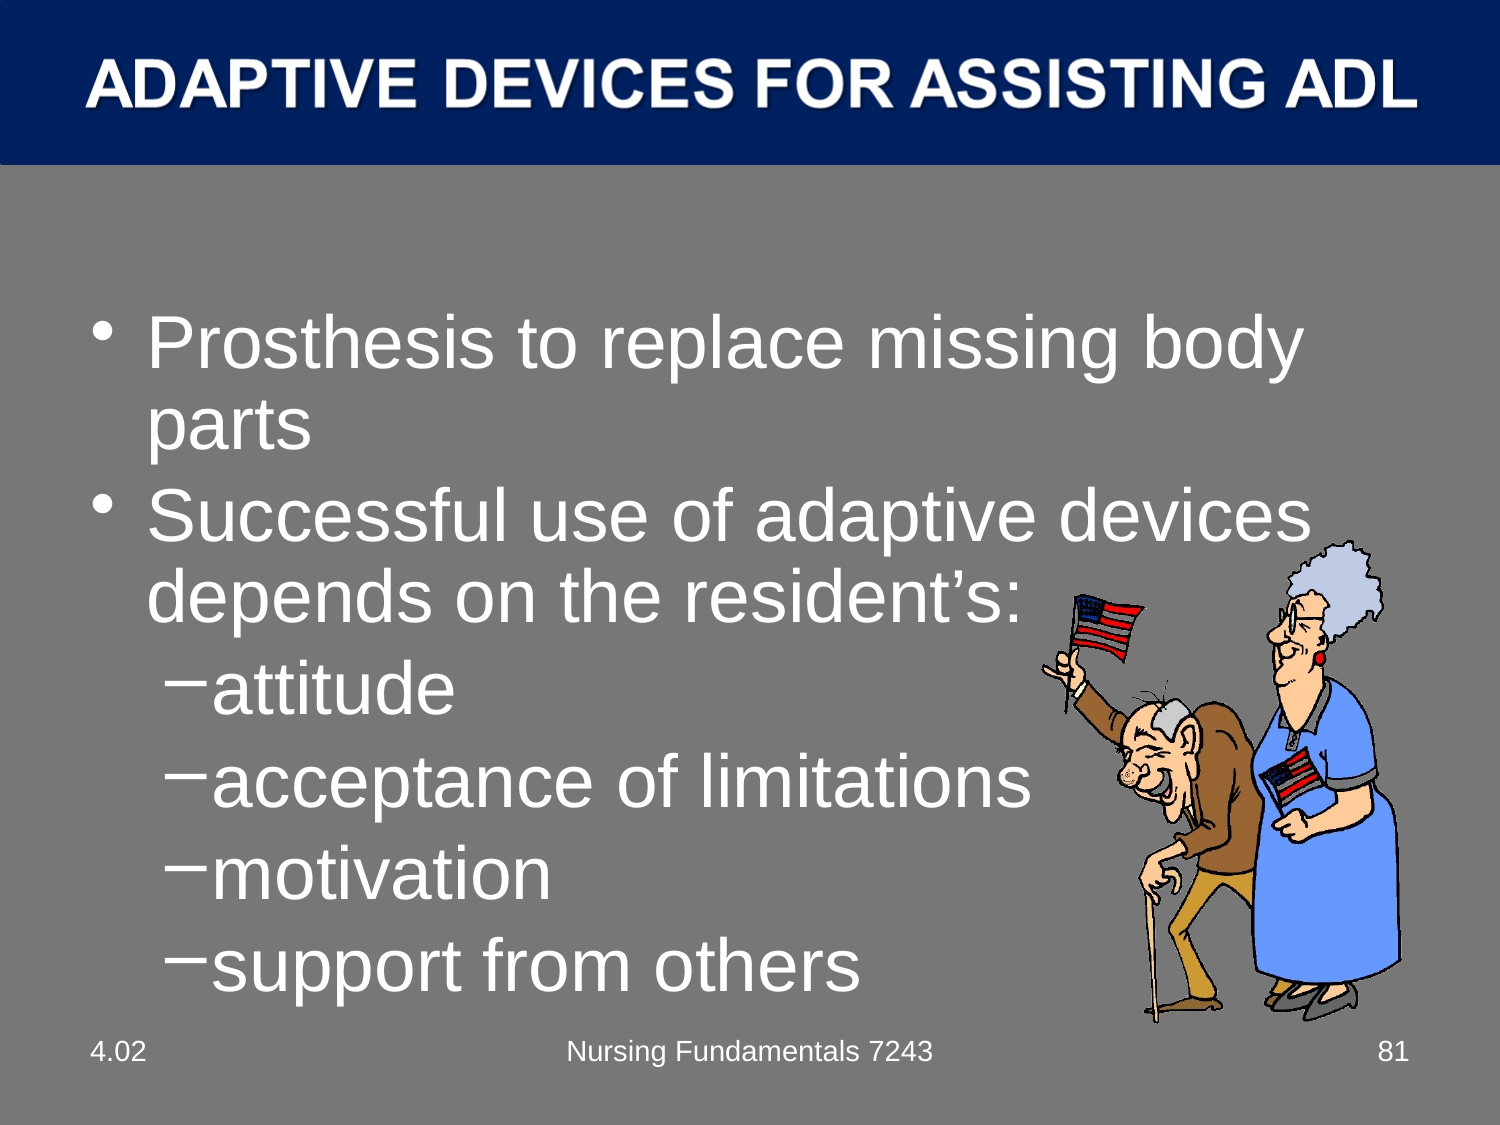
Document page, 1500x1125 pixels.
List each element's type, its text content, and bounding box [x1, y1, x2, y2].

slide_number 81 [1074, 1024, 1425, 1103]
footer Nursing Fundamentals 7243 [512, 1024, 988, 1103]
list Prosthesis to replace missing body parts Successful use of adaptive devices depends on the resident’s: attitude acceptance of limitations motivation support from others [75, 296, 1399, 1030]
slide_number 4.02 [75, 1024, 425, 1103]
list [1040, 540, 1402, 1025]
picture [0, 0, 1500, 170]
